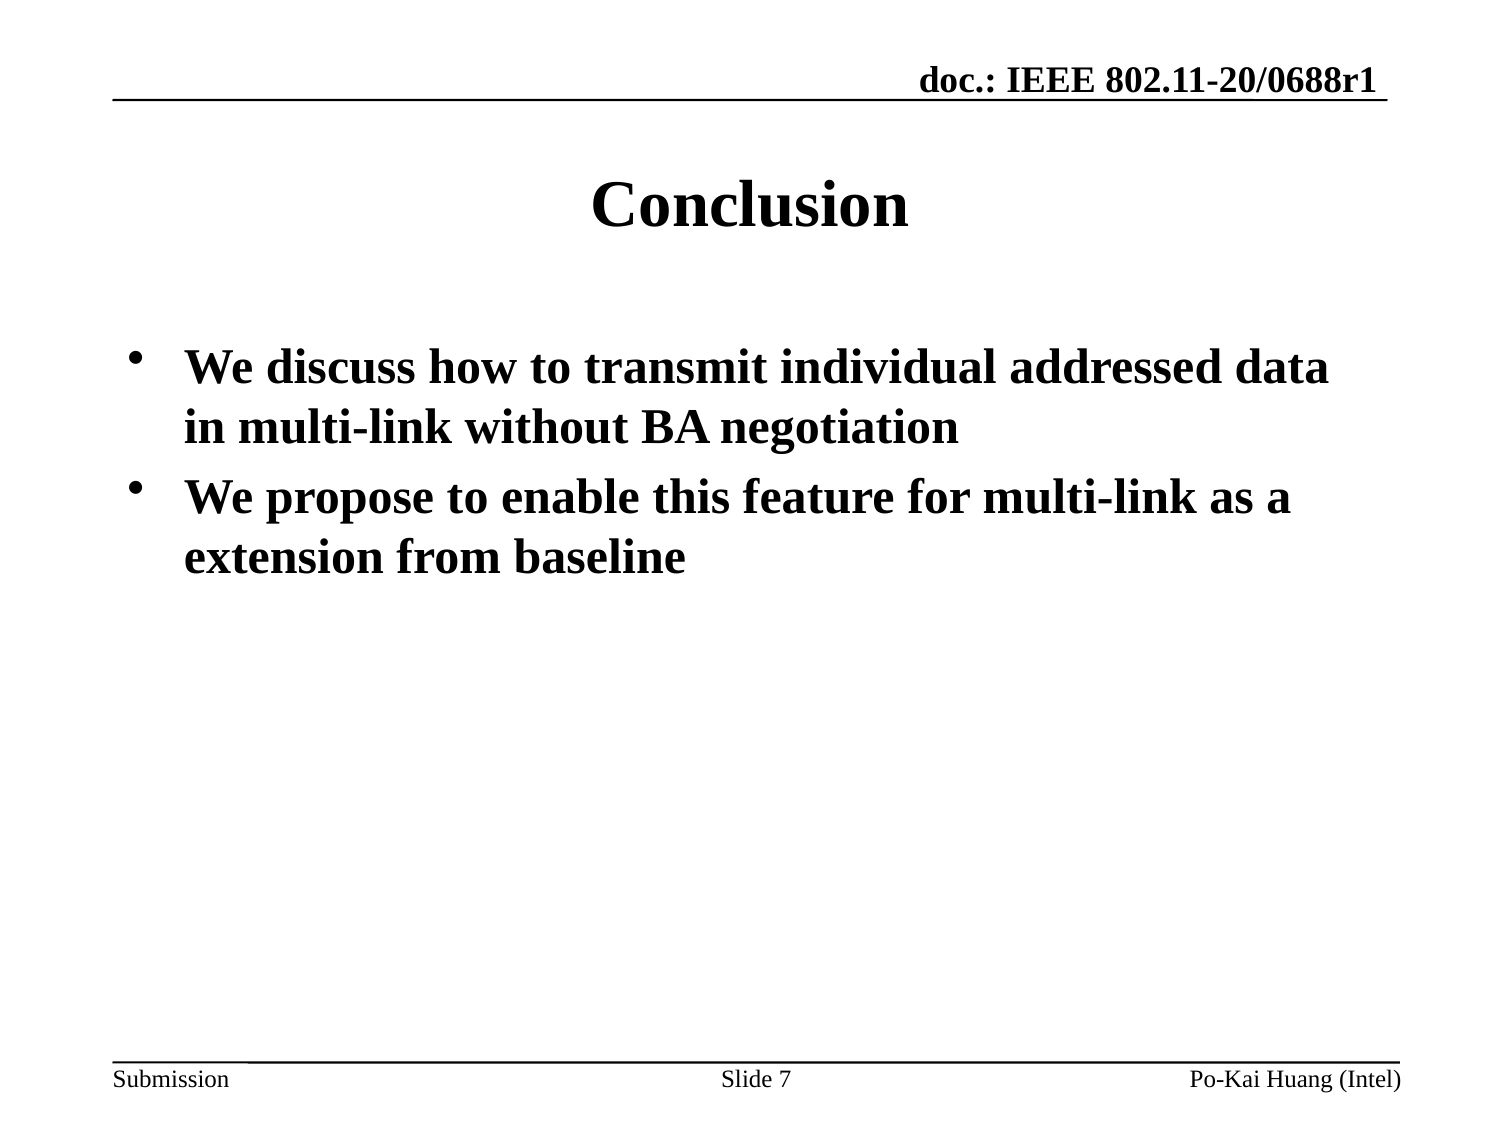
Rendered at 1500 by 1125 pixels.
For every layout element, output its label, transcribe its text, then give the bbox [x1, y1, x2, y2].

slide_number Slide 7 [712, 1061, 800, 1093]
title Conclusion [112, 112, 1388, 288]
list We discuss how to transmit individual addressed data in multi-link without BA negotiation We propose to enable this feature for multi-link as a extension from baseline [112, 326, 1388, 1002]
footer Po-Kai Huang (Intel) [1186, 1061, 1402, 1093]
